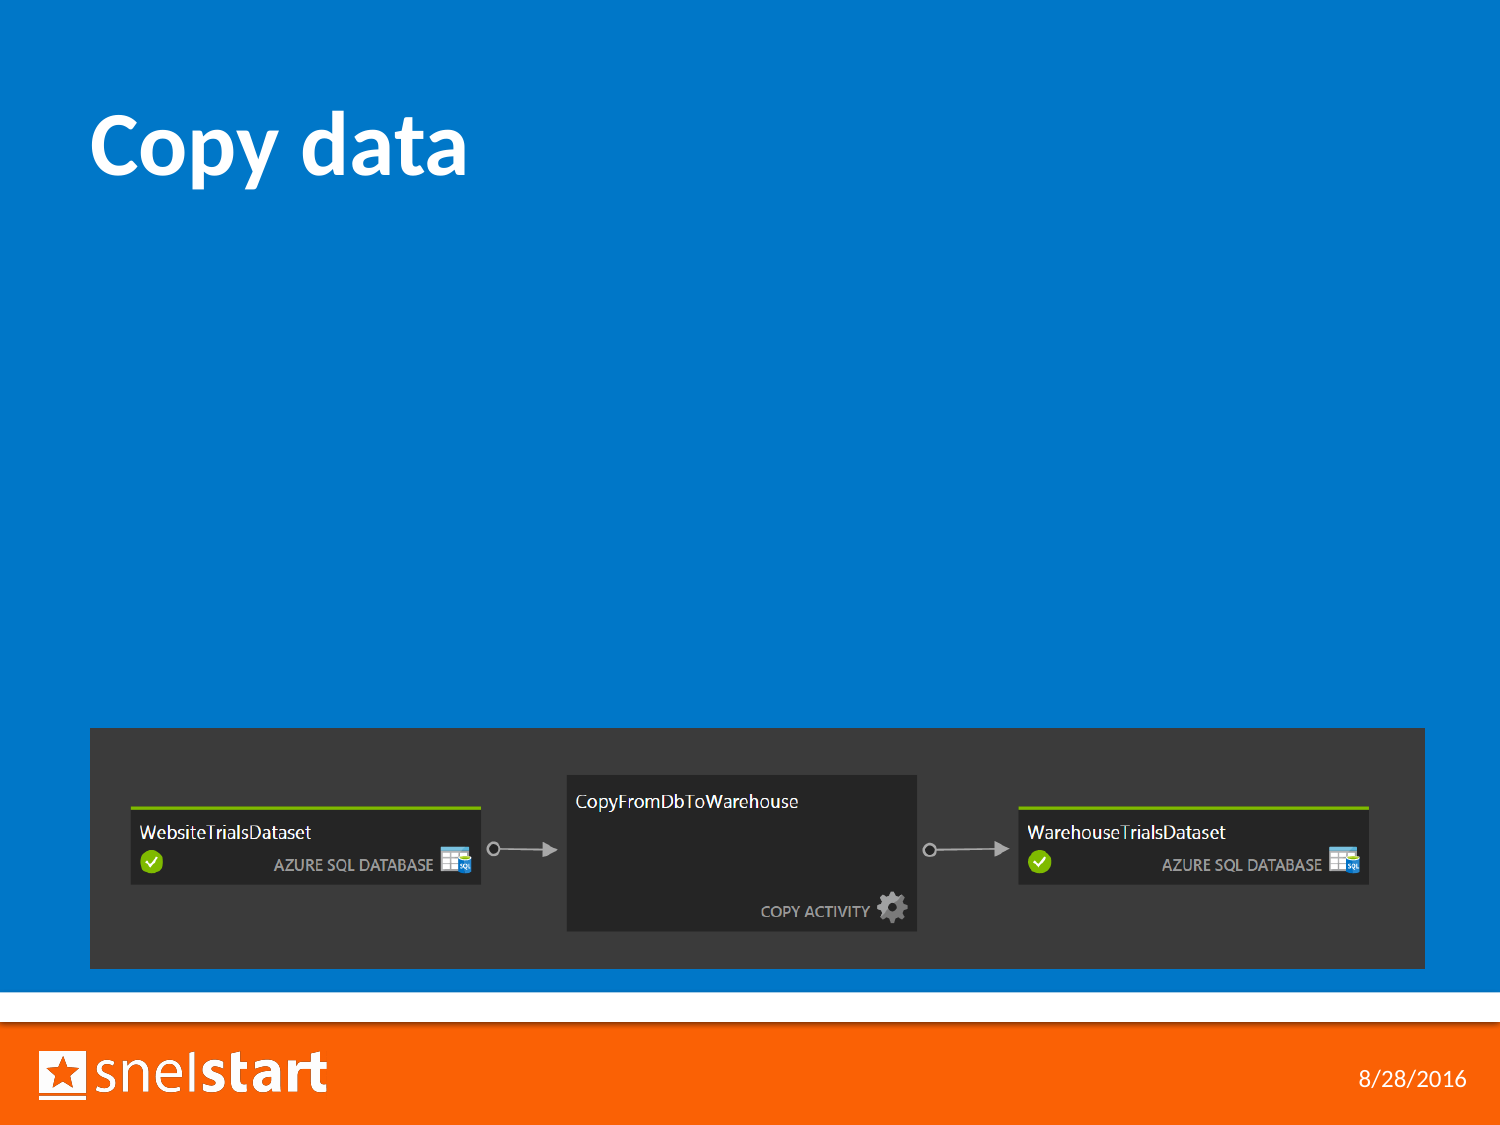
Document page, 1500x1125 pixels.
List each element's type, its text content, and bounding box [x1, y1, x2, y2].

picture [90, 728, 1426, 969]
text_box Copy data [74, 45, 1425, 233]
picture [39, 1051, 327, 1100]
